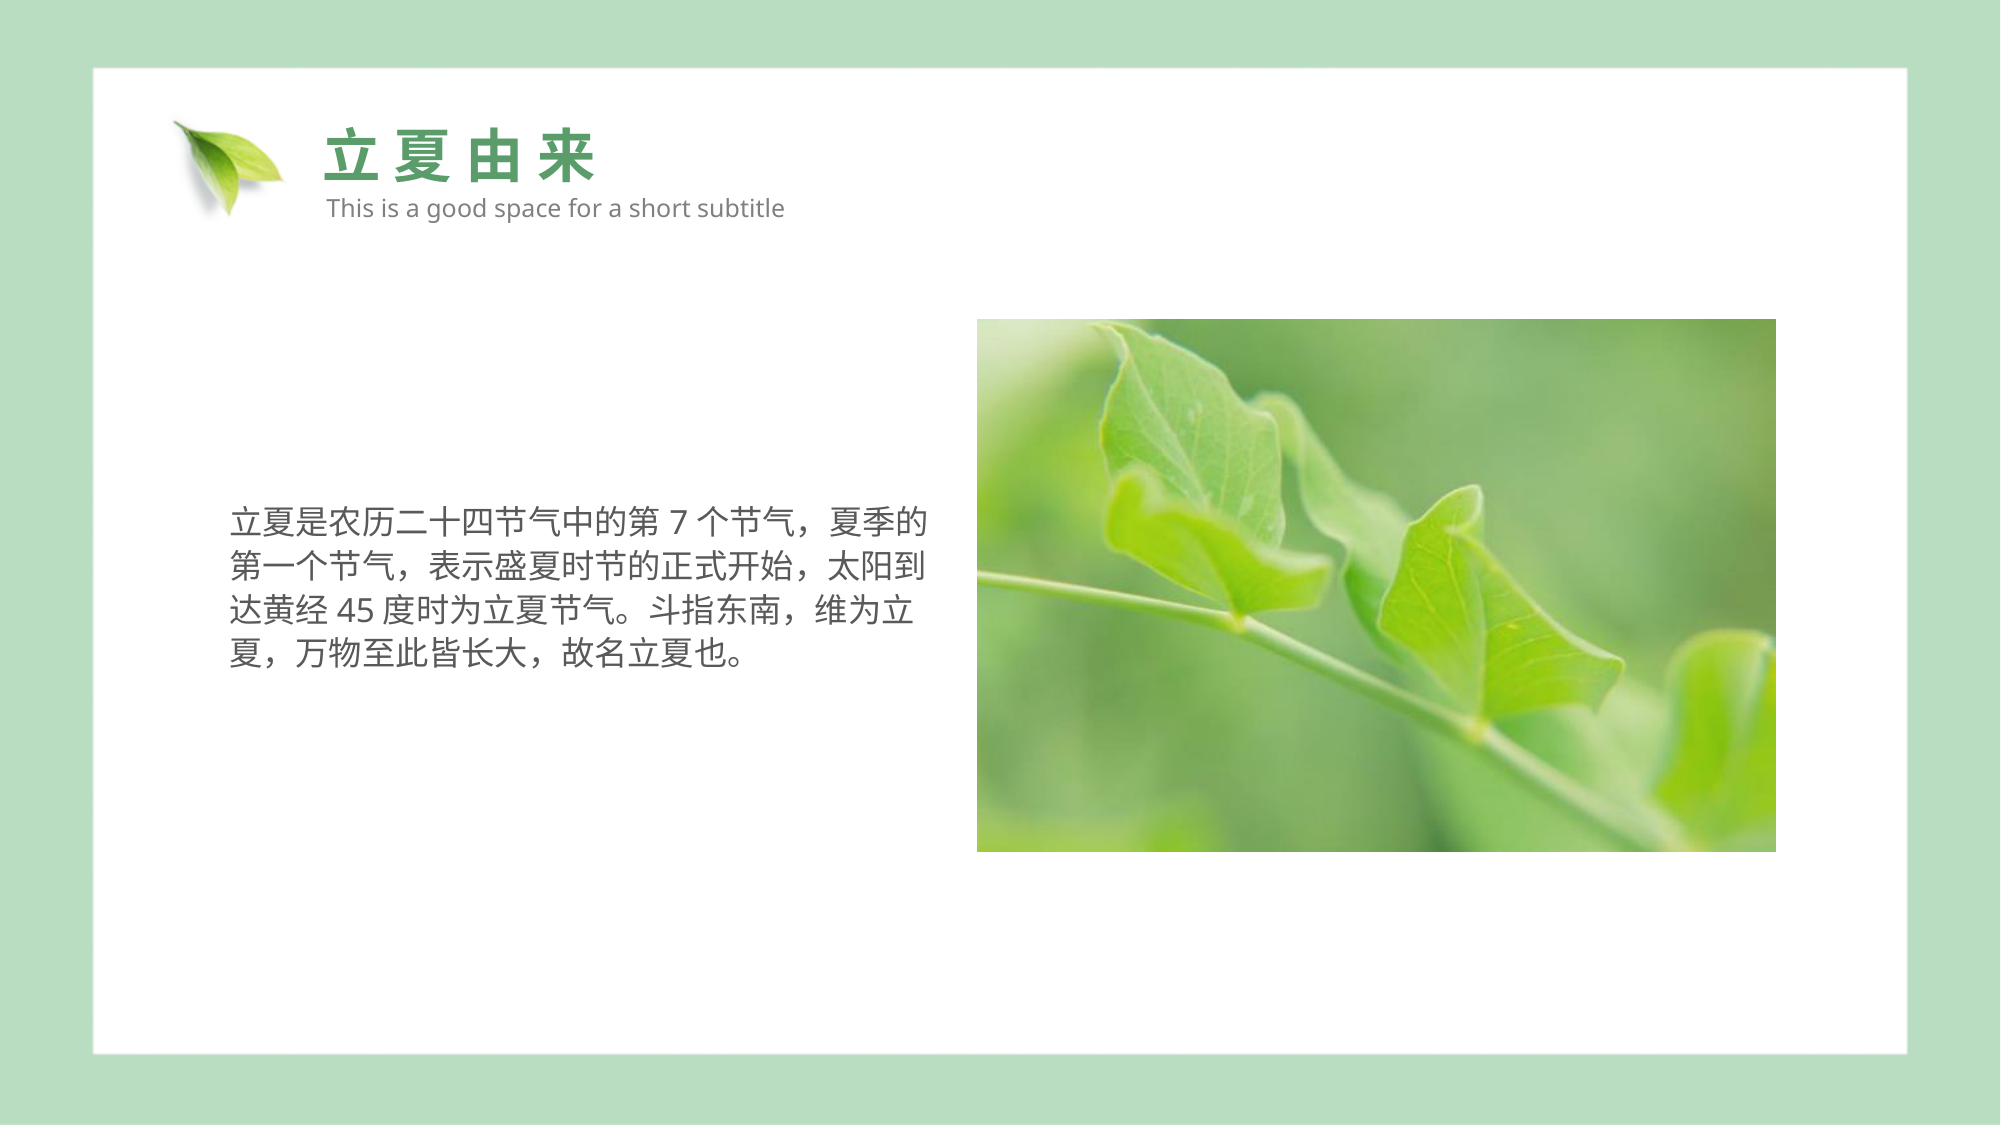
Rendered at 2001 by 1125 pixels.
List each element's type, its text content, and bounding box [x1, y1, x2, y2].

text_box 立夏是农历二十四节气中的第7个节气，夏季的第一个节气，表示盛夏时节的正式开始，太阳到达黄经45度时为立夏节气。斗指东南，维为立夏，万物至此皆长大，故名立夏也。 [214, 489, 945, 680]
text_box This is a good space for a short subtitle [311, 185, 801, 231]
text_box 立 夏 由 来 [307, 111, 611, 197]
picture [0, 0, 2001, 1125]
